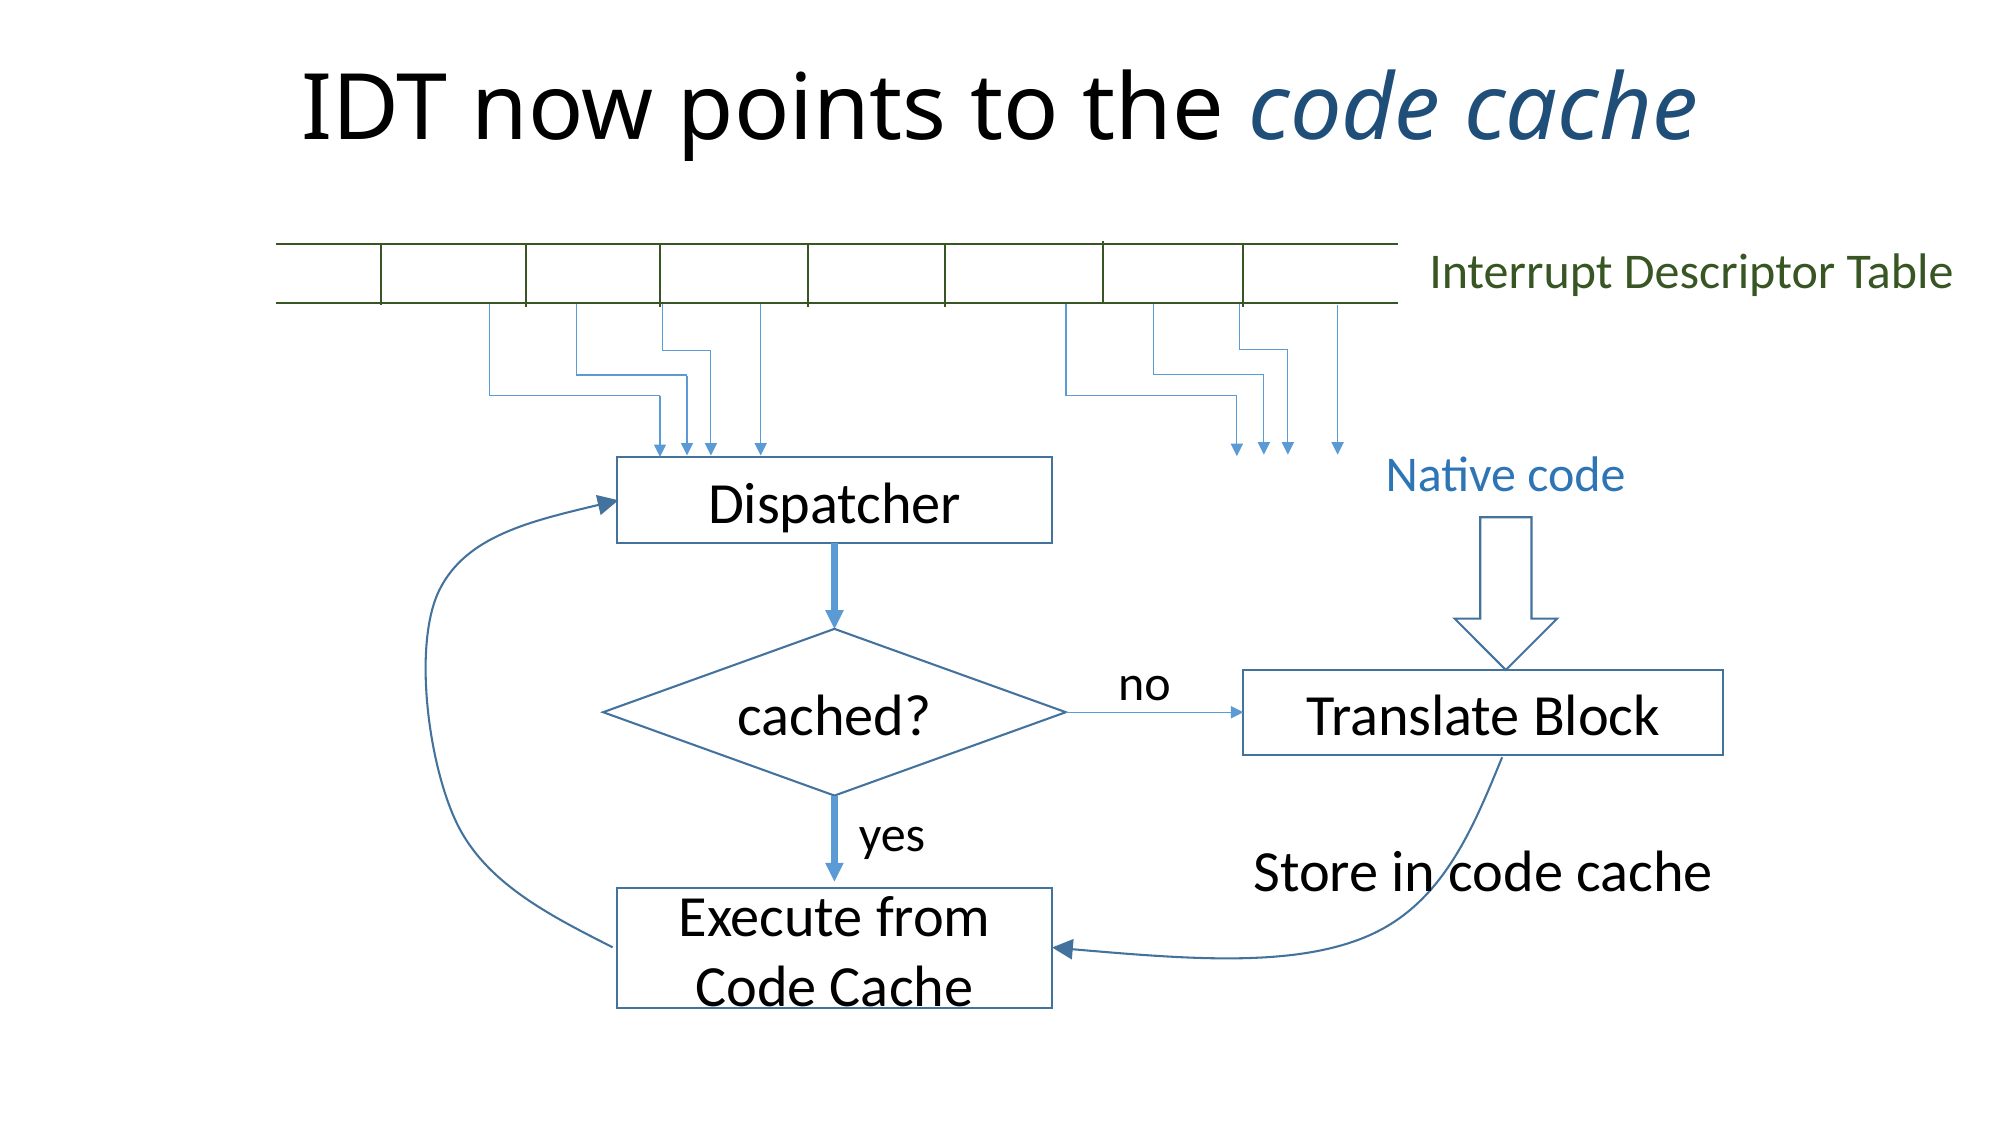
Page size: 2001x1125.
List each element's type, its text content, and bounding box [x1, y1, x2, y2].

text_box [424, 494, 619, 949]
text_box Execute from Code Cache [616, 887, 1053, 1009]
title IDT now points to the code cache [137, 1, 1863, 219]
text_box [1052, 868, 1411, 960]
text_box [1341, 756, 1504, 825]
text_box Interrupt Descriptor Table [1408, 230, 1975, 306]
text_box yes [843, 793, 941, 869]
text_box cached? [616, 627, 1069, 796]
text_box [275, 240, 1398, 457]
text_box no [1103, 642, 1186, 712]
text_box Translate Block [1242, 669, 1724, 756]
text_box [1452, 516, 1560, 672]
text_box Dispatcher [616, 457, 1053, 544]
text_box Native code [1370, 434, 1641, 509]
text_box no [1103, 713, 1186, 718]
text_box Store in code cache [1238, 825, 1728, 911]
